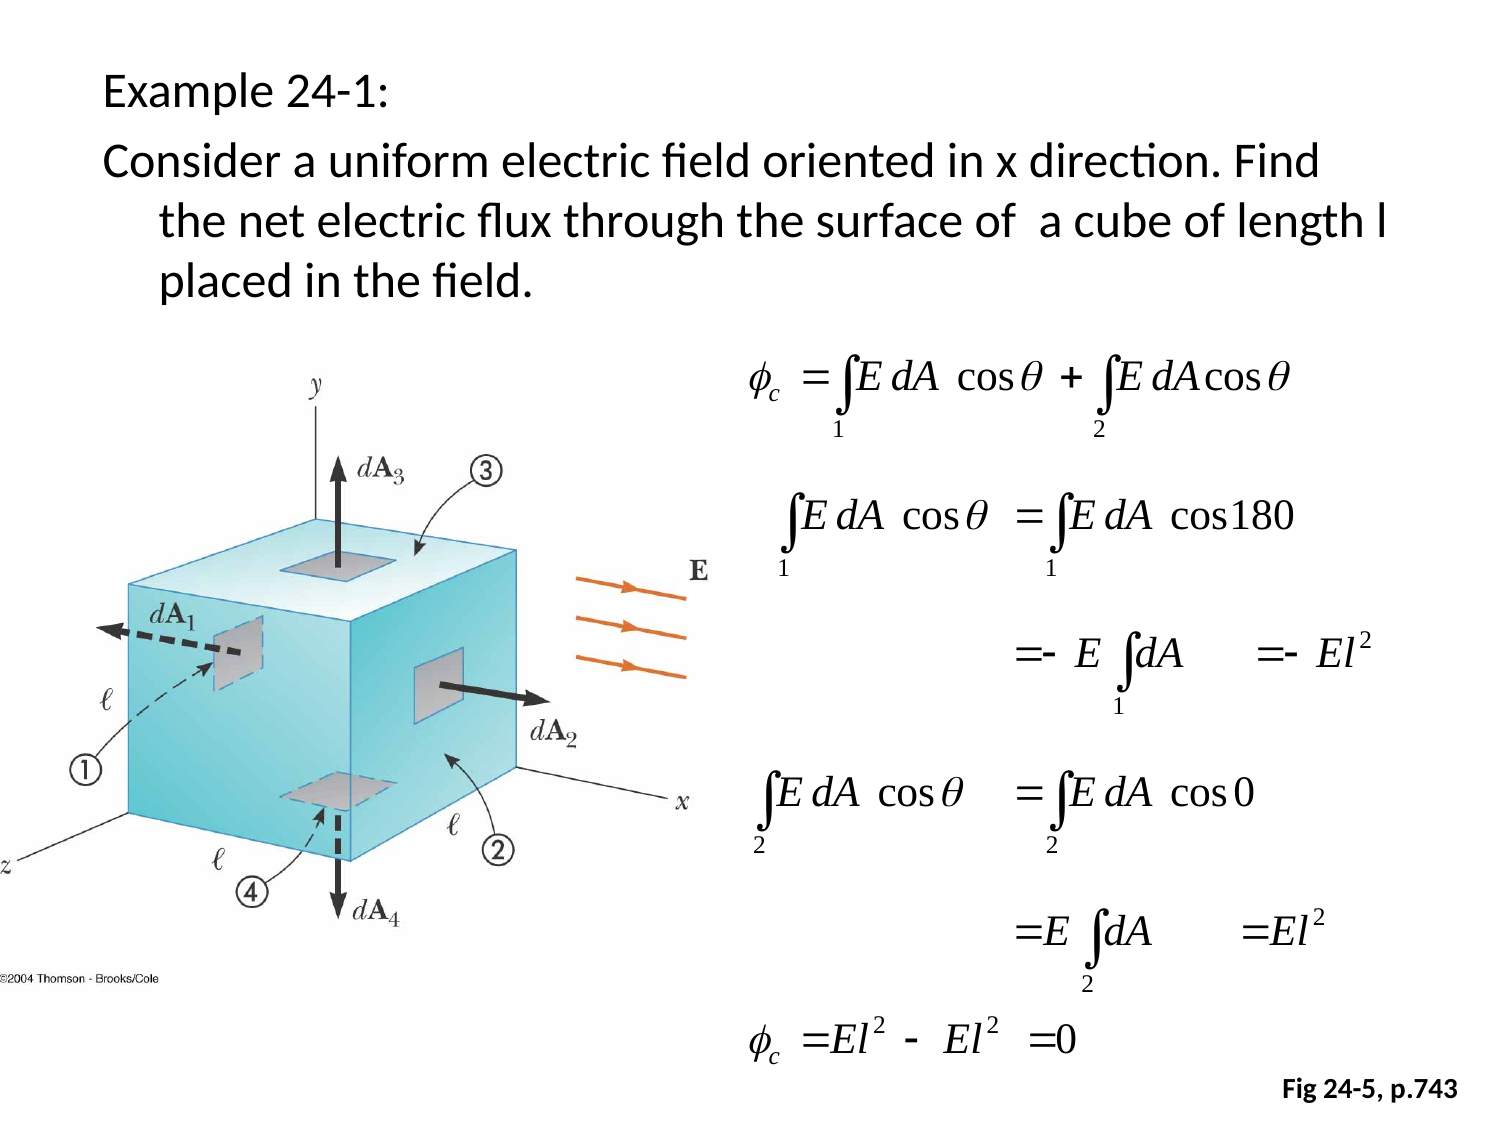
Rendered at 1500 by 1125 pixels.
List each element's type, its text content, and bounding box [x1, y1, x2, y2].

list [742, 310, 1384, 1076]
text_box Fig 24-5, p.743 [1267, 1062, 1474, 1113]
text_box [0, 362, 717, 993]
